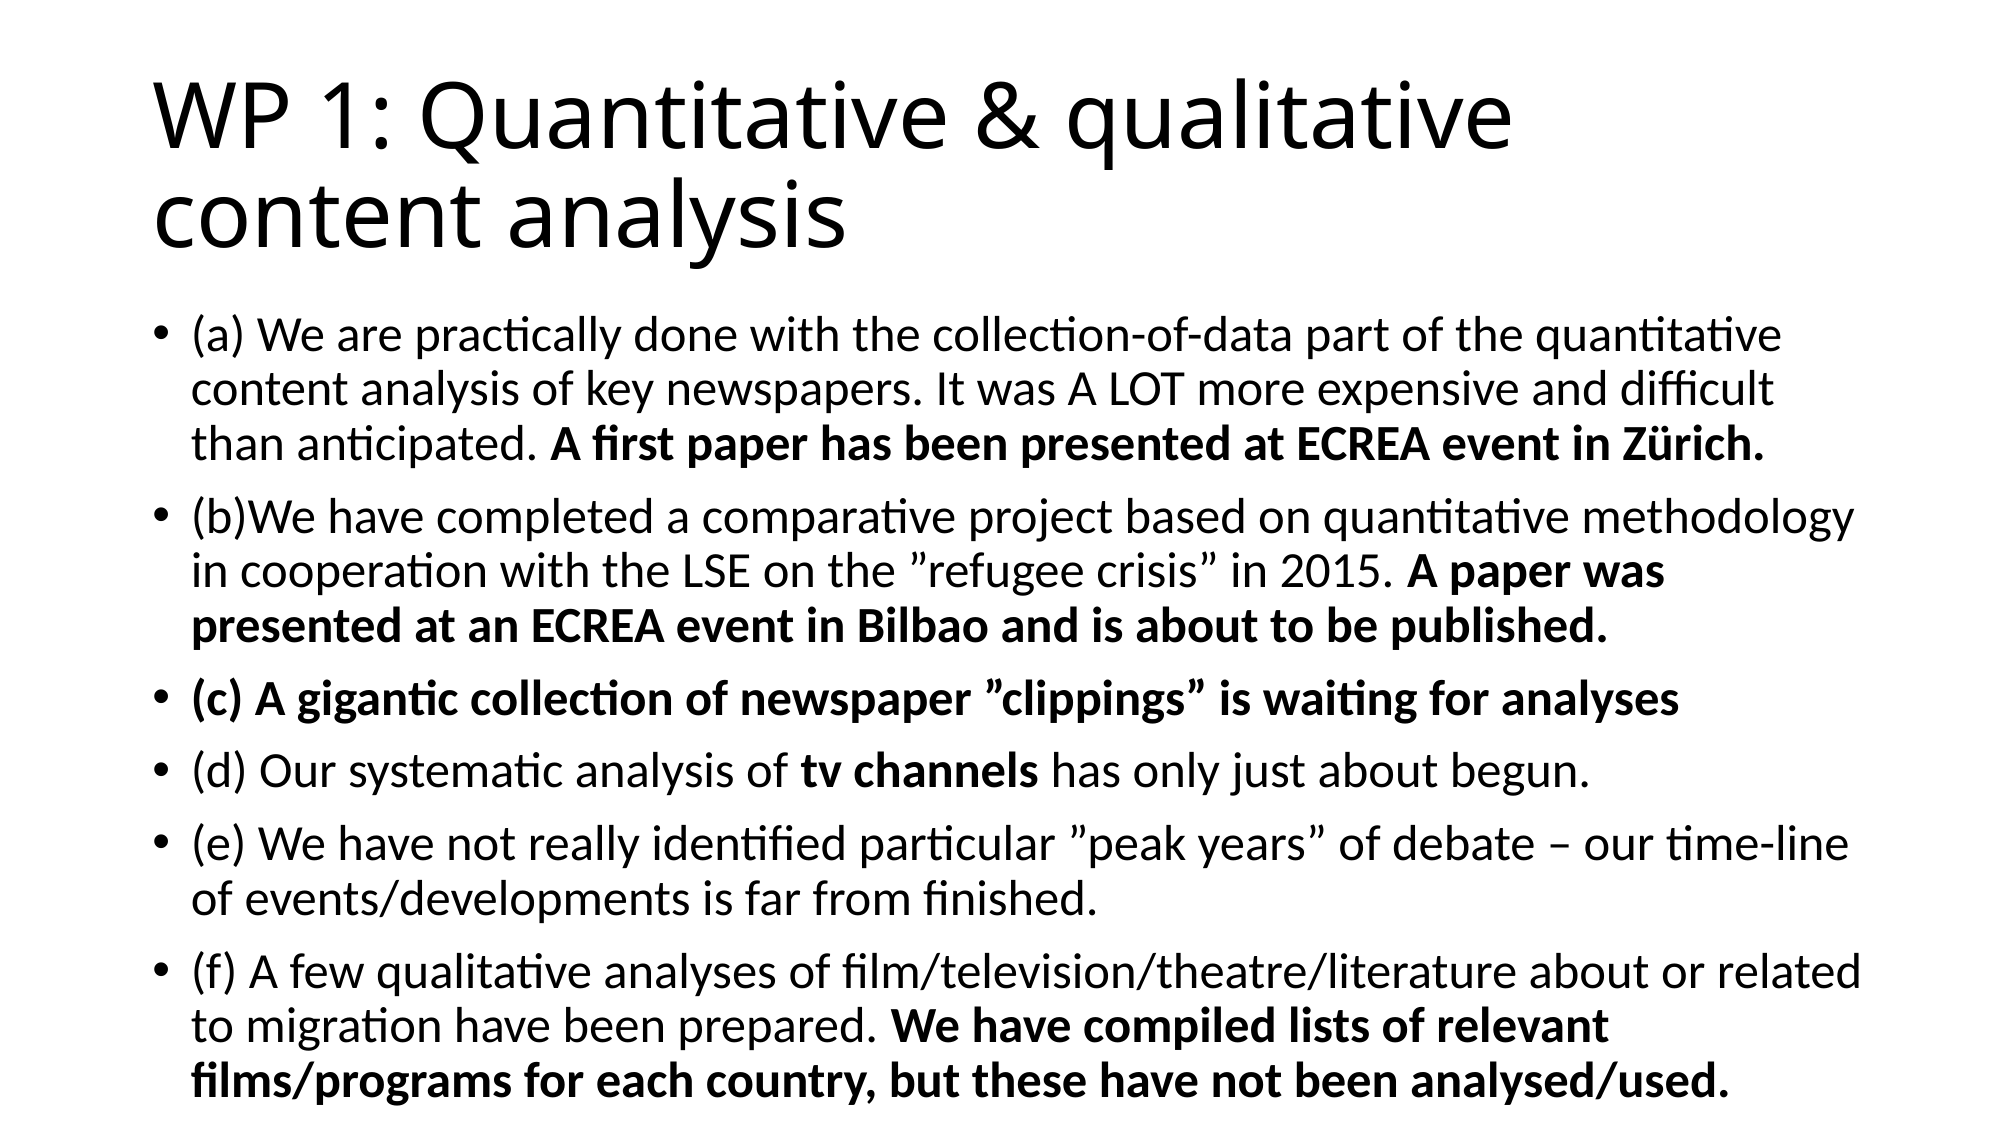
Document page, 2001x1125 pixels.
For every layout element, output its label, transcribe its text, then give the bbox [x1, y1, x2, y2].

list (a) We are practically done with the collection-of-data part of the quantitative content analysis of key newspapers. It was A LOT more expensive and difficult than anticipated. A first paper has been presented at ECREA event in Zürich. (b)We have completed a comparative project based on quantitative methodology in cooperation with the LSE on the ”refugee crisis” in 2015. A paper was presented at an ECREA event in Bilbao and is about to be published. (c) A gigantic collection of newspaper ”clippings” is waiting for analyses (d) Our systematic analysis of tv channels has only just about begun. (e) We have not really identified particular ”peak years” of debate – our time-line of events/developments is far from finished. (f) A few qualitative analyses of film/television/theatre/literature about or related to migration have been prepared. We have compiled lists of relevant films/programs for each country, but these have not been analysed/used. [137, 299, 1889, 1125]
title WP 1: Quantitative & qualitative content analysis [137, 59, 1863, 278]
